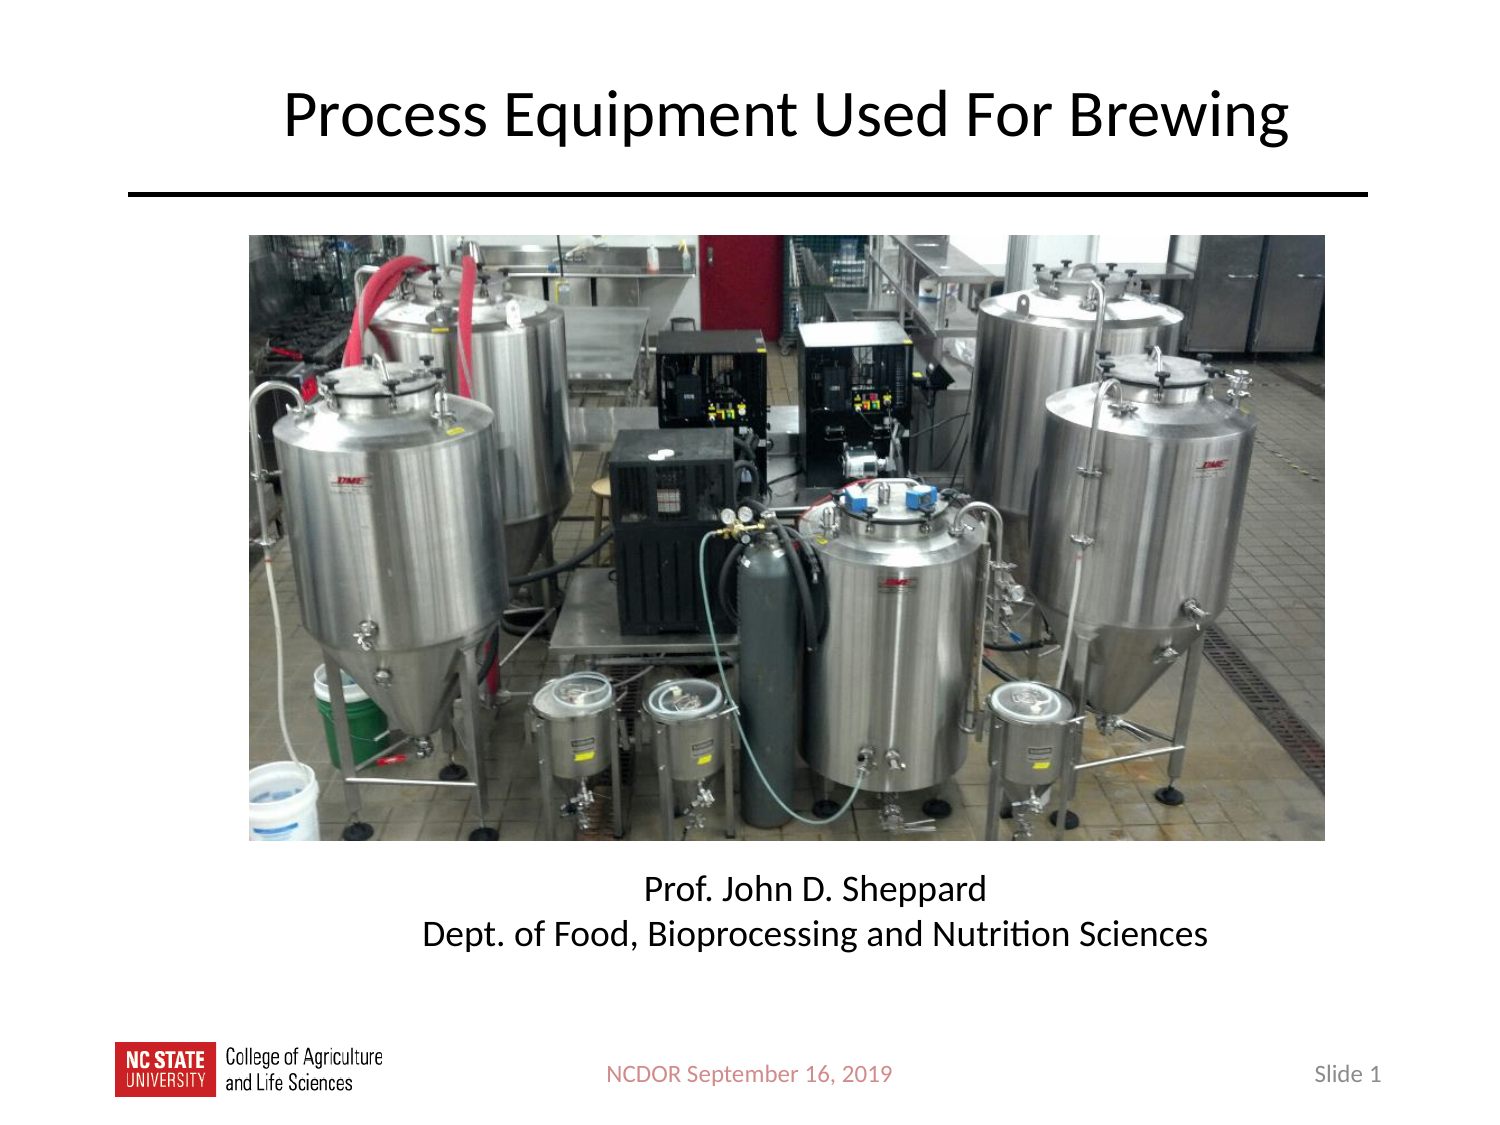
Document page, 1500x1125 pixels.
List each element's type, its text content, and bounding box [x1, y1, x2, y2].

picture [115, 1042, 382, 1097]
text_box Prof. John D. Sheppard Dept. of Food, Bioprocessing and Nutrition Sciences [362, 857, 1270, 962]
footer NCDOR September 16, 2019 [496, 1042, 1004, 1103]
slide_number Slide 1 [1059, 1042, 1397, 1103]
picture [249, 235, 1325, 842]
text_box Process Equipment Used For Brewing [224, 62, 1350, 158]
